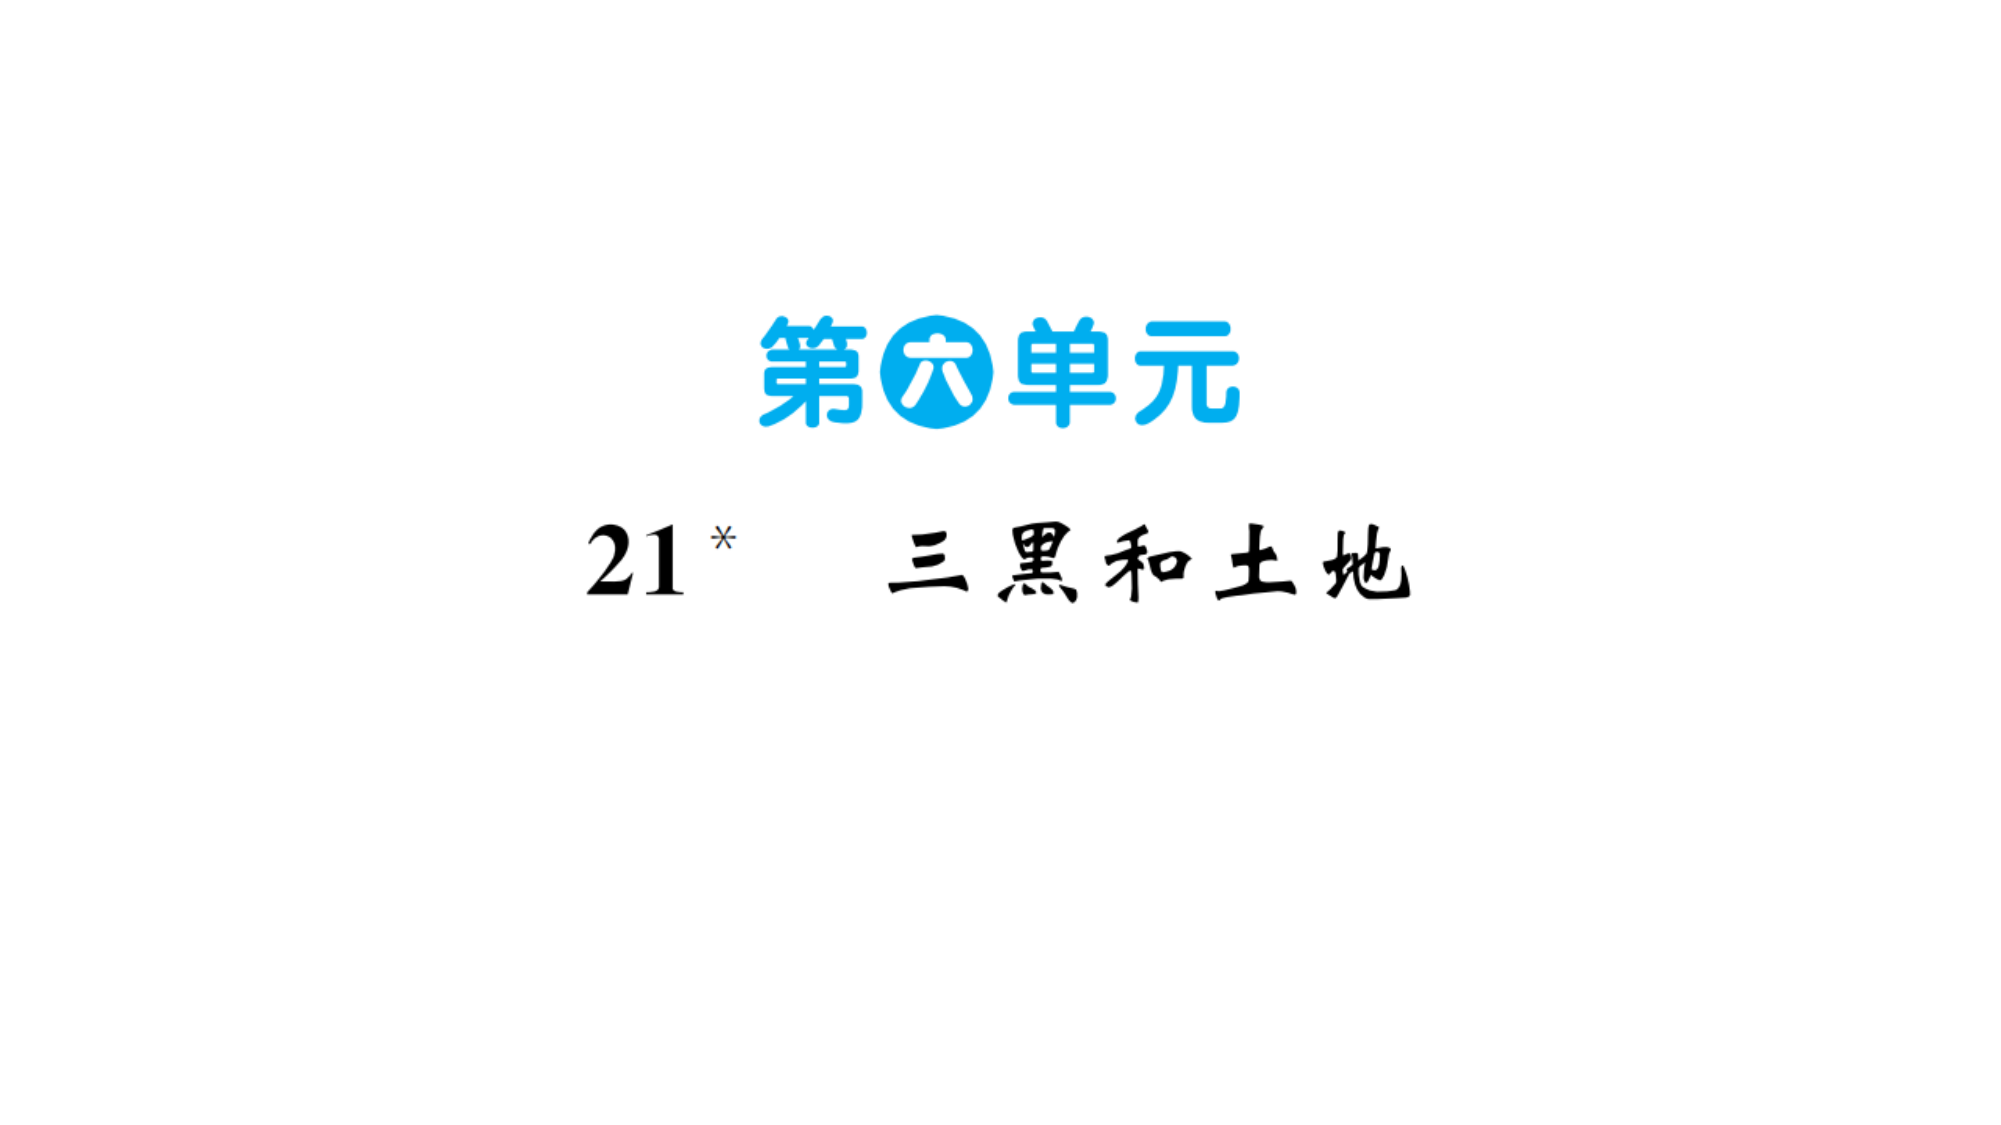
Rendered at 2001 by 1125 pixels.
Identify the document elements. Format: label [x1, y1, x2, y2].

picture [572, 506, 1427, 619]
picture [745, 305, 1255, 438]
